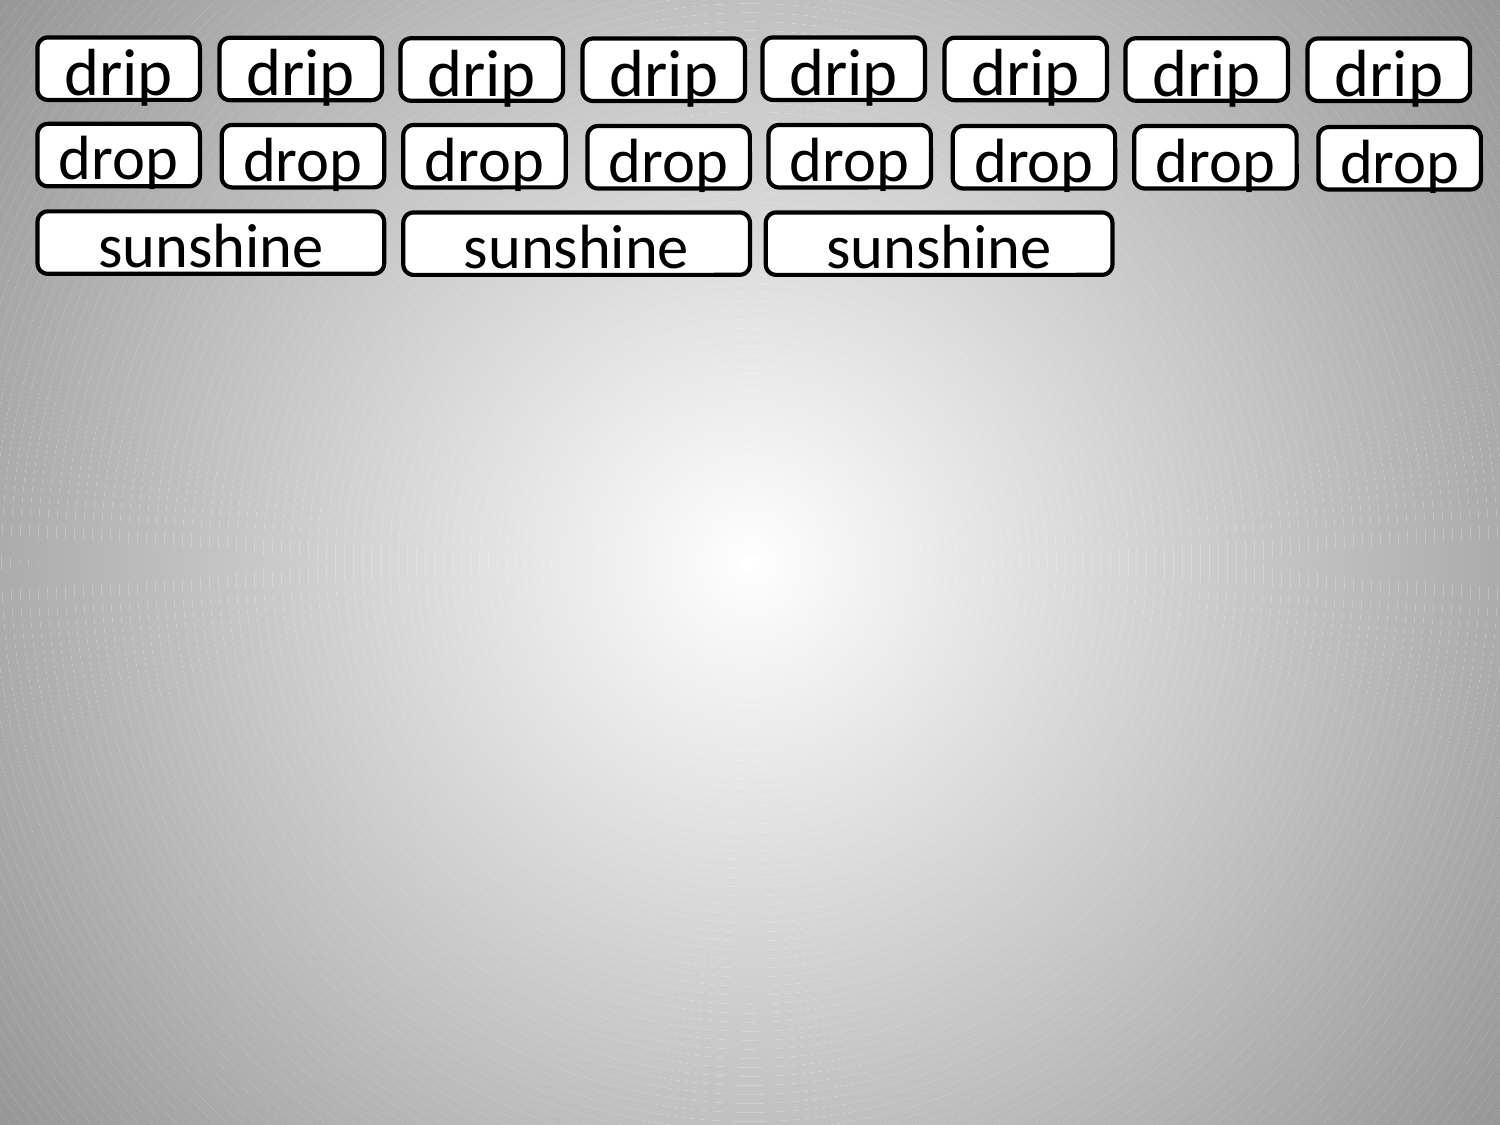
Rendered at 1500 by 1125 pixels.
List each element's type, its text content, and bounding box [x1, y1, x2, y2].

text_box drop [219, 122, 387, 190]
text_box drop [1316, 124, 1484, 192]
text_box drip [35, 35, 203, 103]
text_box drop [585, 123, 753, 191]
text_box sunshine [763, 210, 1115, 277]
text_box drip [942, 35, 1110, 103]
text_box drop [950, 123, 1118, 191]
text_box drip [1305, 36, 1473, 104]
text_box drop [1132, 123, 1299, 191]
text_box sunshine [401, 210, 753, 277]
text_box drip [398, 36, 566, 103]
text_box drip [217, 35, 385, 103]
text_box drip [760, 35, 928, 103]
text_box drop [35, 121, 203, 189]
text_box drip [580, 36, 748, 104]
text_box sunshine [35, 209, 387, 276]
text_box drip [1123, 36, 1291, 103]
text_box drop [766, 122, 934, 190]
text_box drop [401, 122, 568, 190]
